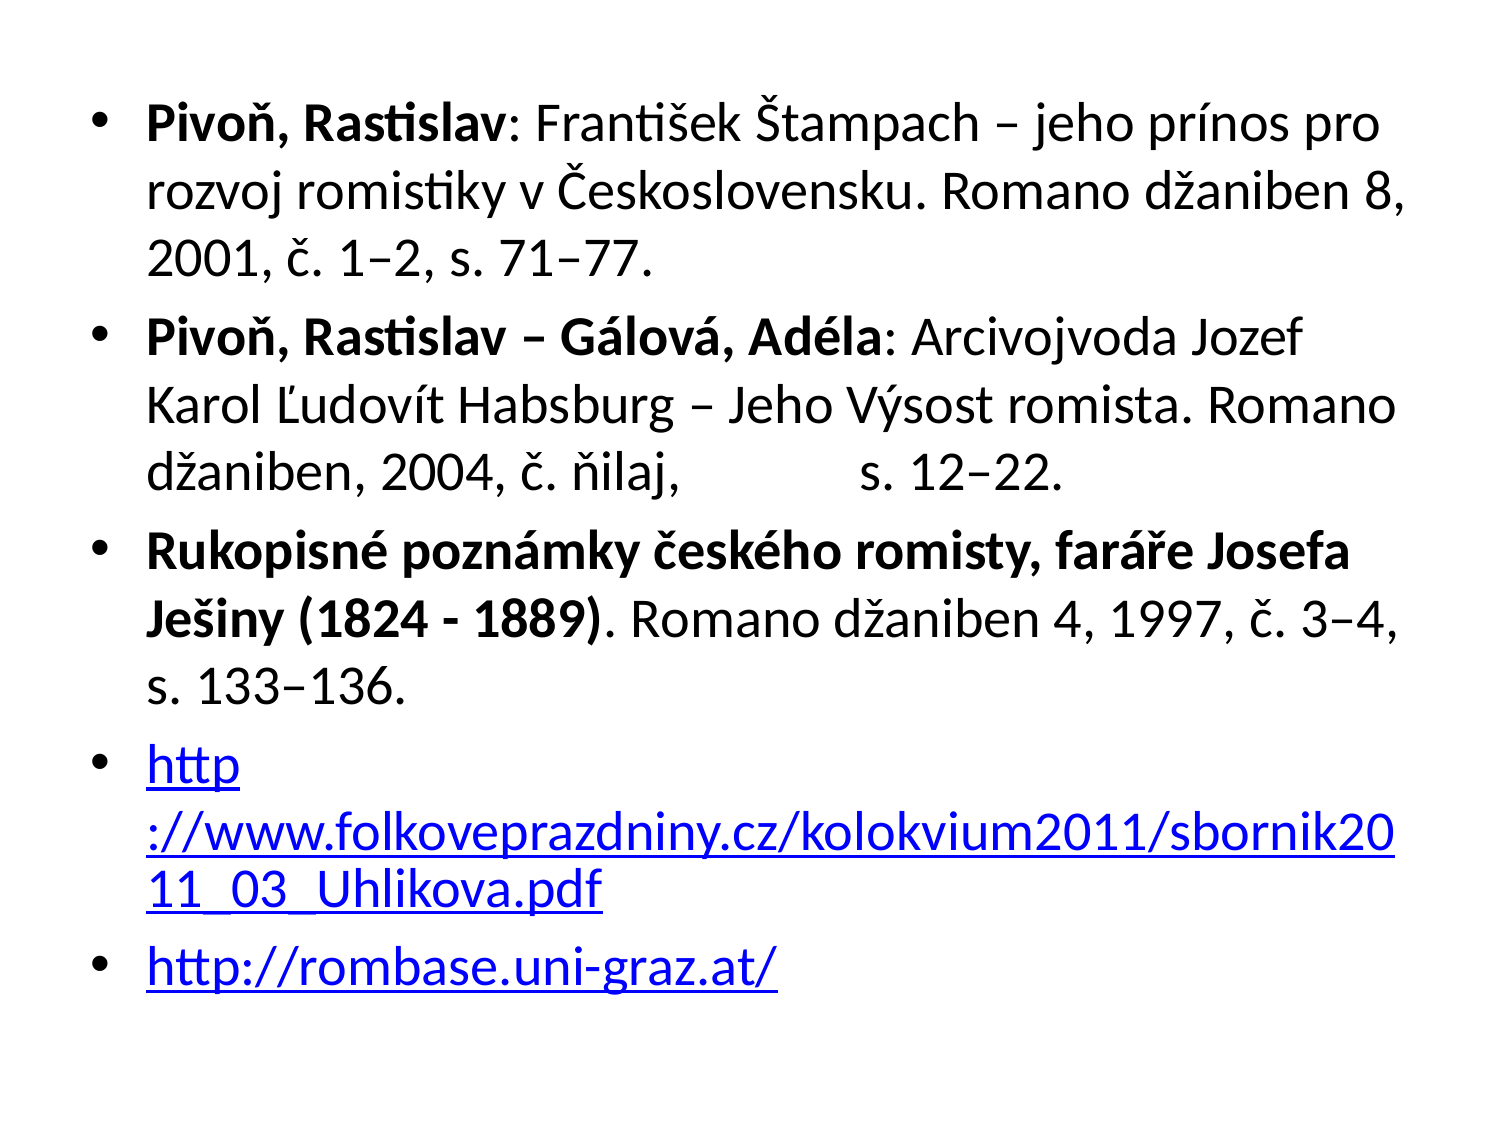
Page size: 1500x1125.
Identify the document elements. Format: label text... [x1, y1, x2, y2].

list Pivoň, Rastislav: František Štampach – jeho prínos pro rozvoj romistiky v Československu. Romano džaniben 8, 2001, č. 1–2, s. 71–77. Pivoň, Rastislav – Gálová, Adéla: Arcivojvoda Jozef Karol Ľudovít Habsburg – Jeho Výsost romista. Romano džaniben, 2004, č. ňilaj, s. 12–22. Rukopisné poznámky českého romisty, faráře Josefa Ješiny (1824 - 1889). Romano džaniben 4, 1997, č. 3–4, s. 133–136. http://www.folkoveprazdniny.cz/kolokvium2011/sbornik2011_03_Uhlikova.pdf http://rombase.uni-graz.at/ [75, 78, 1425, 1005]
